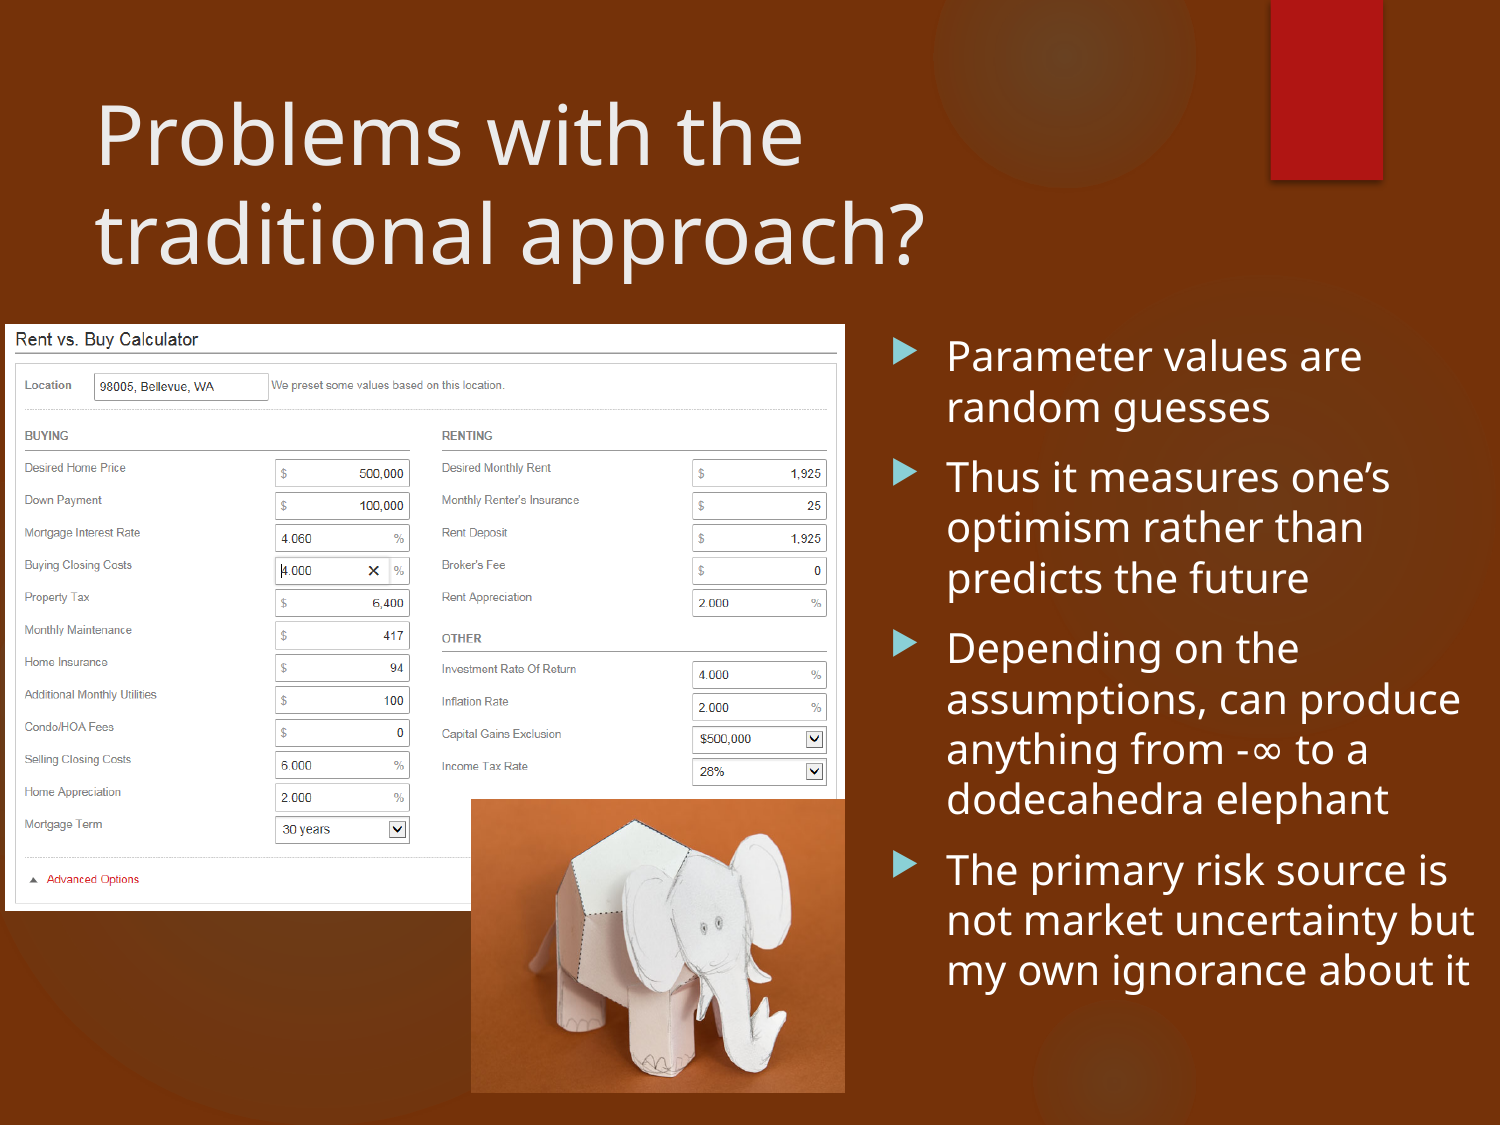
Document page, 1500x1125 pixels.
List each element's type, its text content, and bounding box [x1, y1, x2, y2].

title Problems with the traditional approach? [79, 74, 1237, 304]
list Parameter values are random guesses Thus it measures one’s optimism rather than predicts the future Depending on the assumptions, can produce anything from -∞ to a dodecahedra elephant The primary risk source is not market uncertainty but my own ignorance about it [875, 322, 1500, 1011]
picture [4, 324, 846, 1093]
